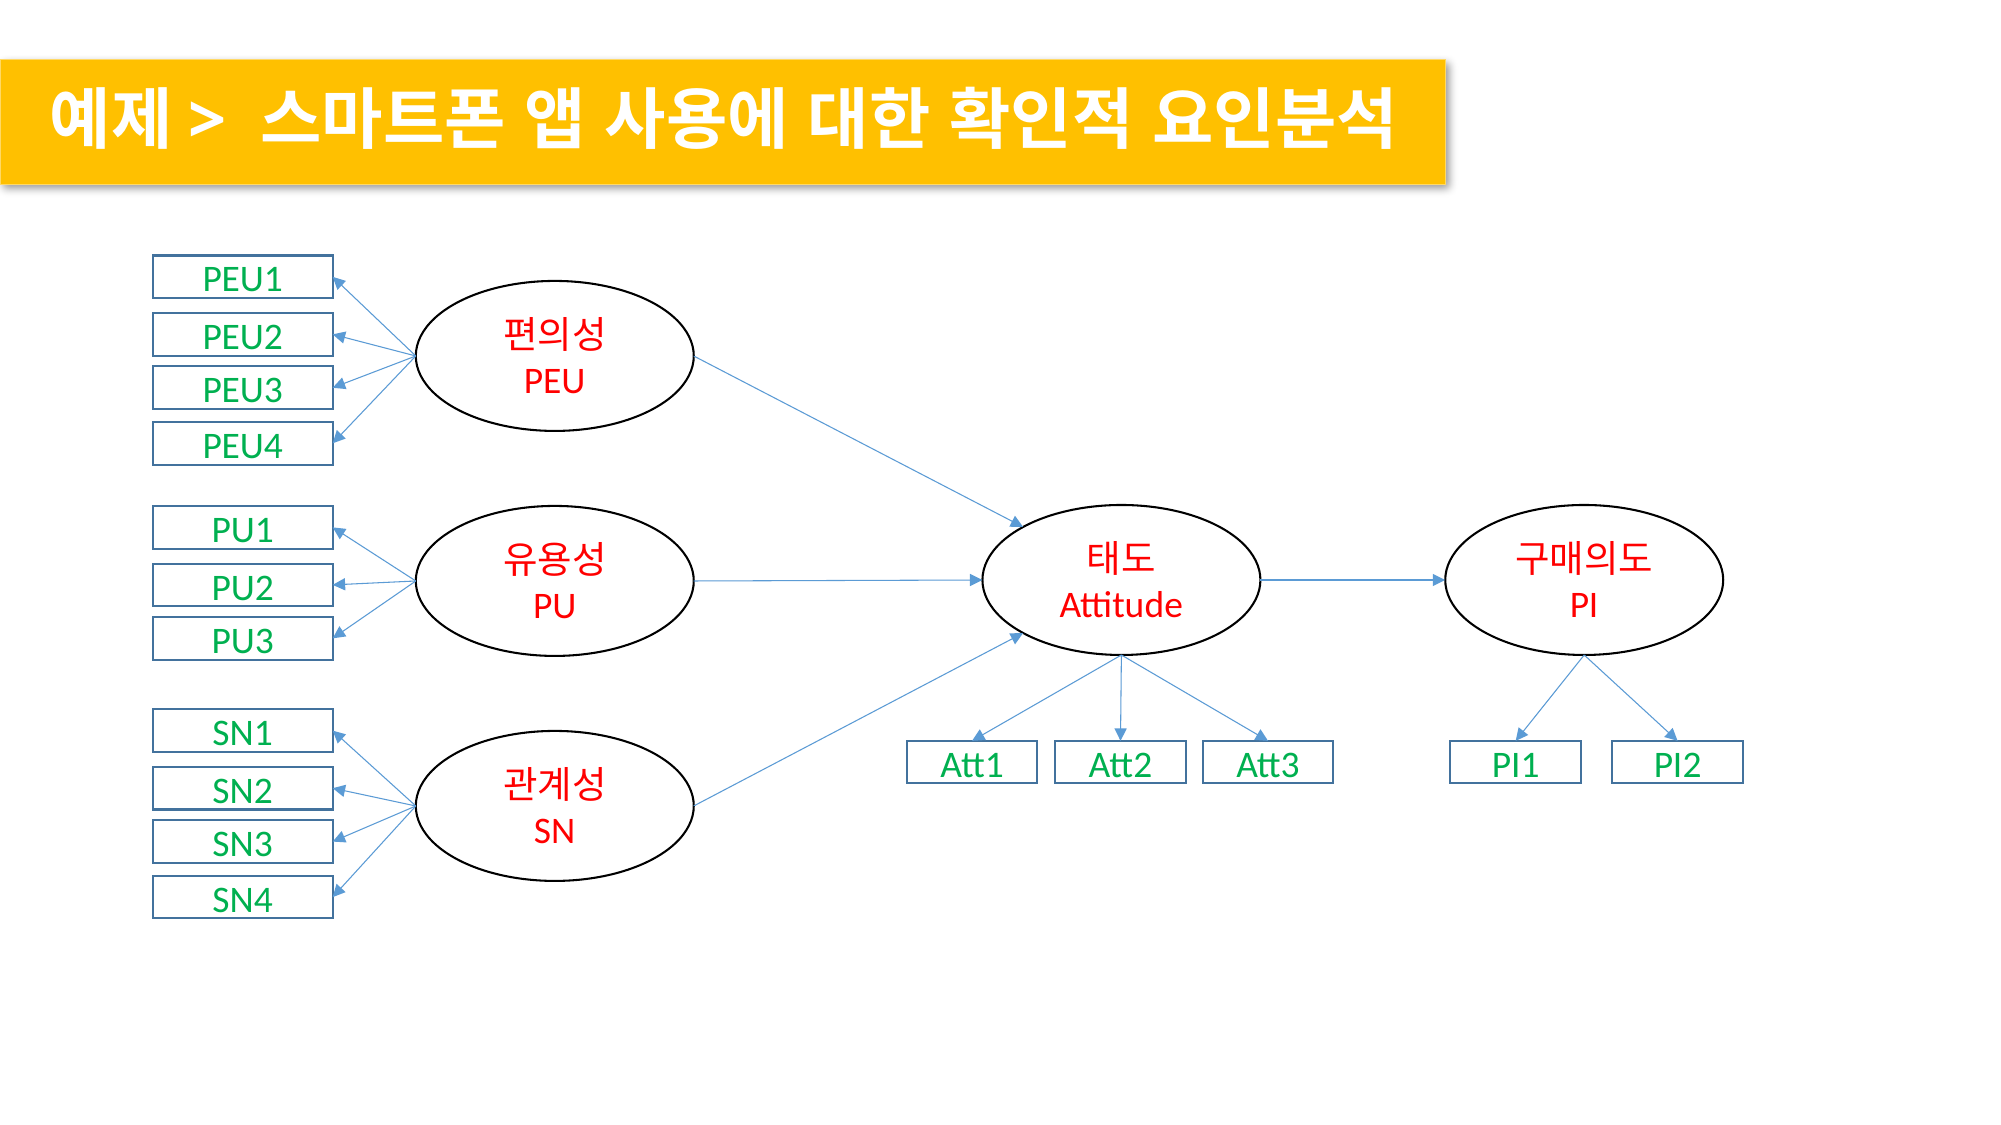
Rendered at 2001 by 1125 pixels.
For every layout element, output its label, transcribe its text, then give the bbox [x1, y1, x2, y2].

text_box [906, 654, 1743, 784]
text_box 예제> 스마트폰 앱 사용에 대한 확인적 요인분석 [0, 59, 1446, 185]
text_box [152, 255, 416, 919]
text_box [416, 280, 1724, 881]
